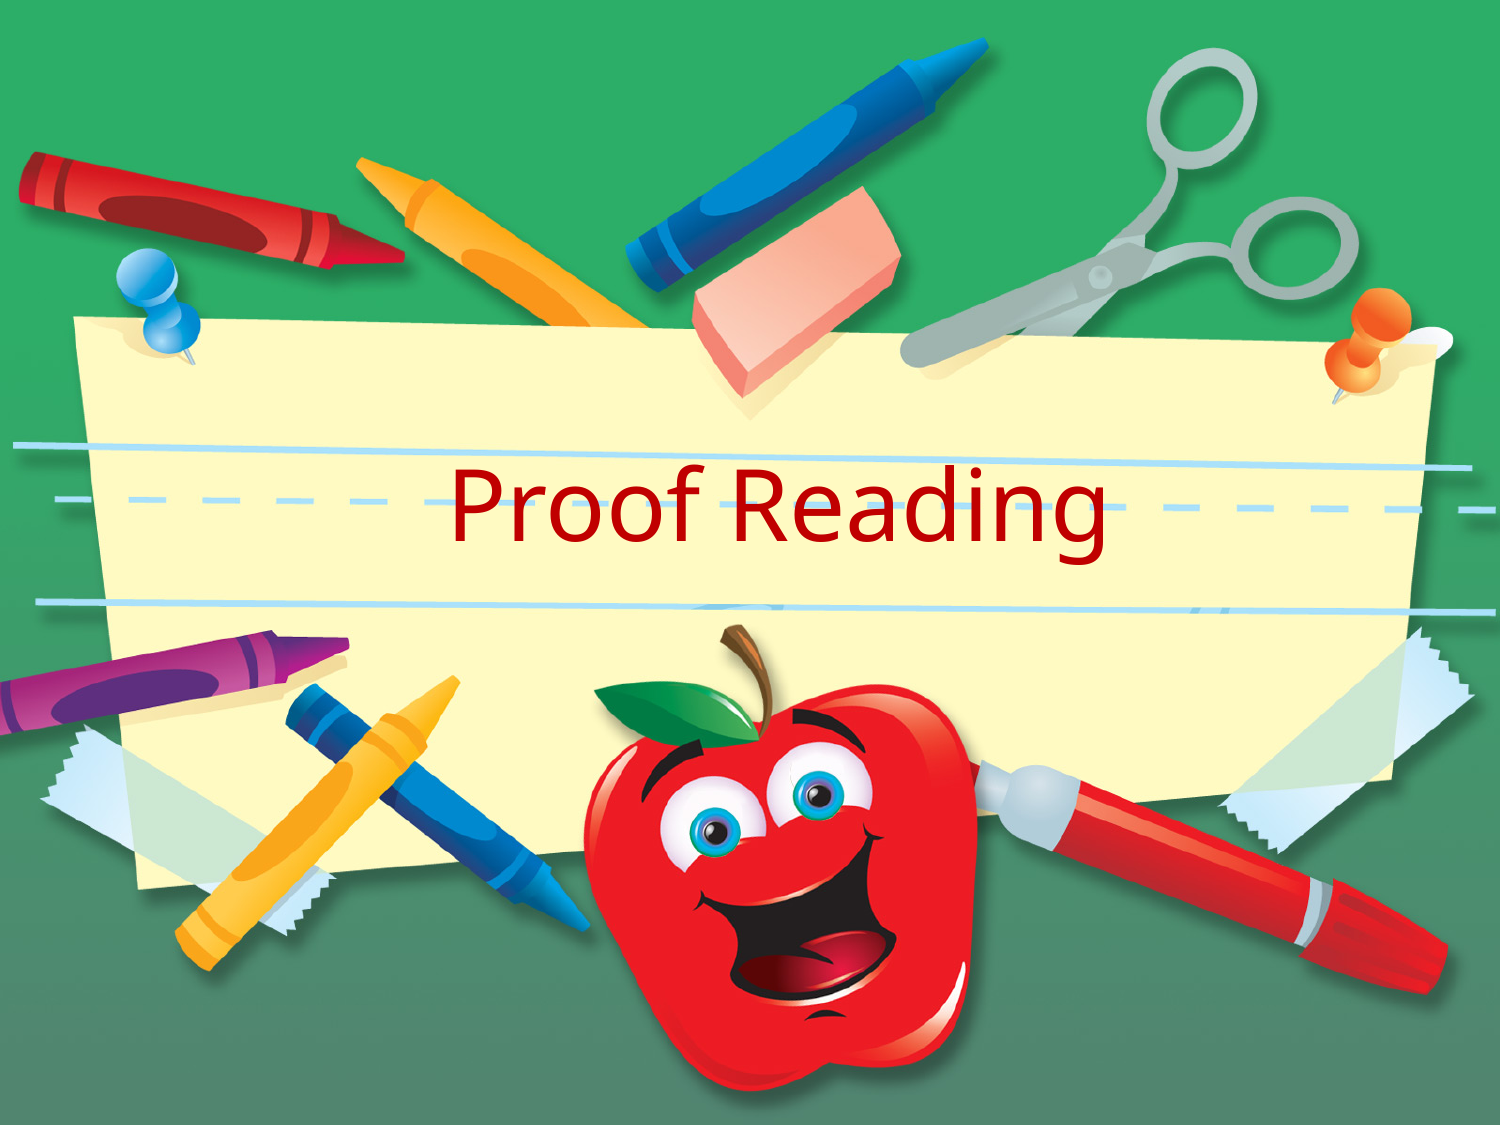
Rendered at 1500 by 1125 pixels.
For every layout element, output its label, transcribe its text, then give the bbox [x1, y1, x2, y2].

title Proof Reading [29, 455, 1500, 548]
picture [0, 0, 1500, 1125]
